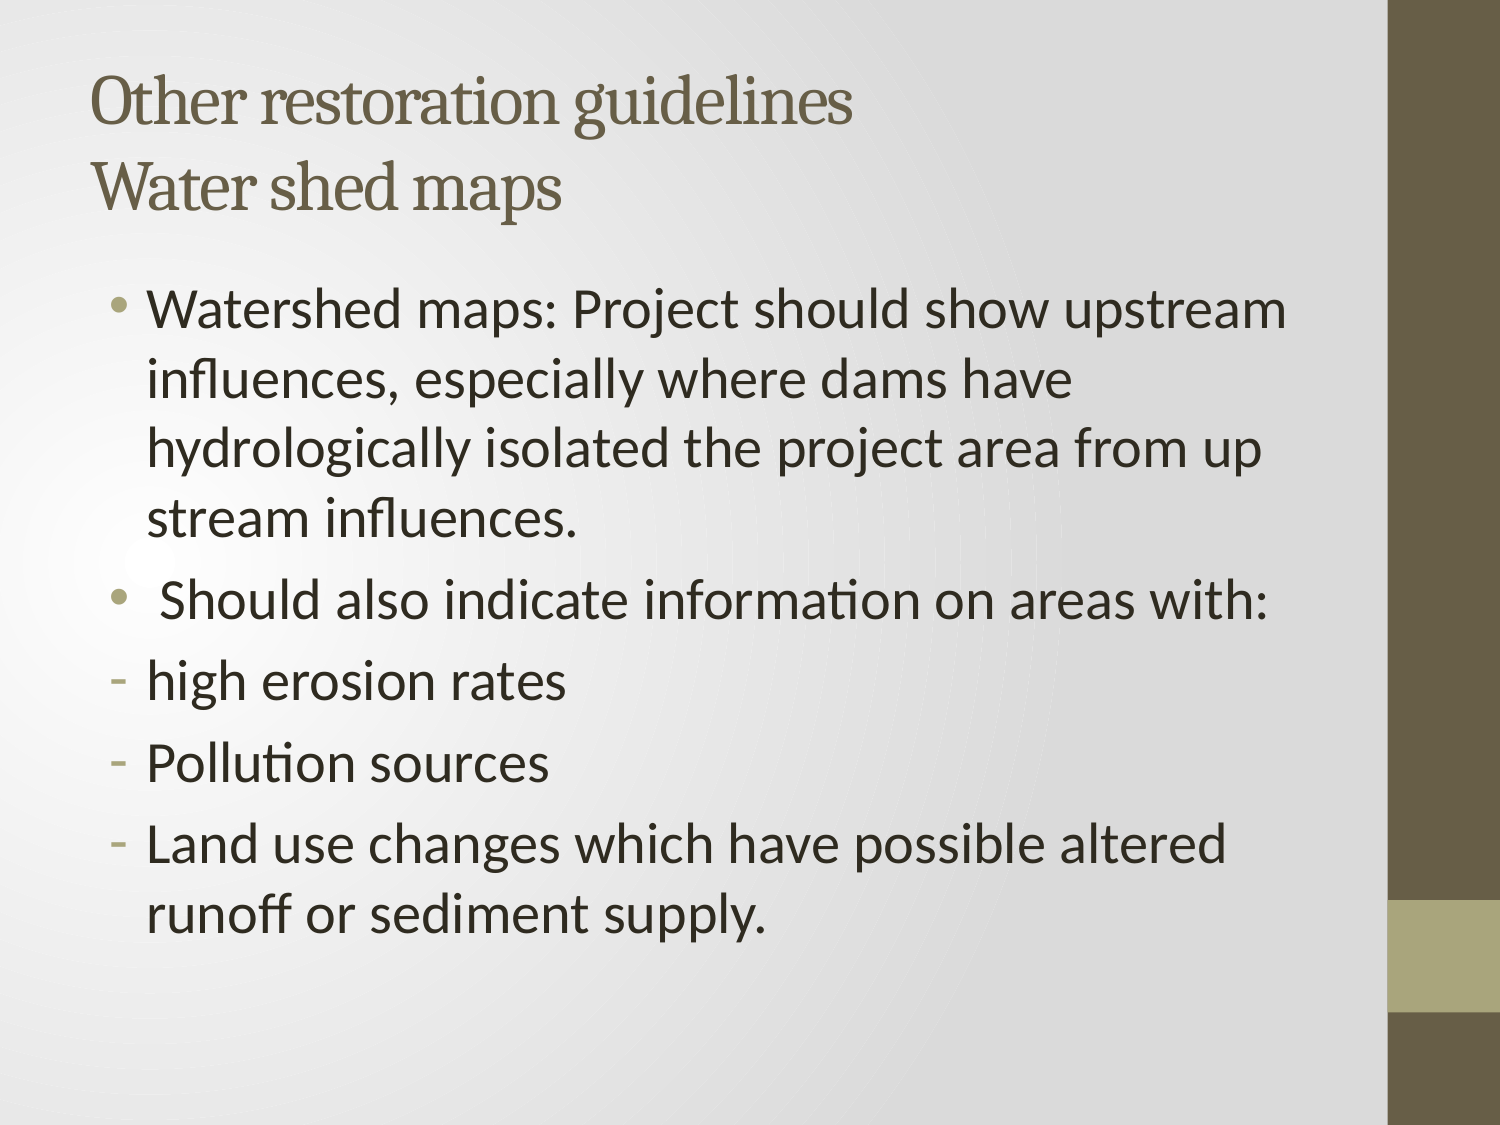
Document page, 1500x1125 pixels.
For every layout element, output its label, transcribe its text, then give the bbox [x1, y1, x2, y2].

list Watershed maps: Project should show upstream influences, especially where dams have hydrologically isolated the project area from up stream influences. Should also indicate information on areas with: high erosion rates Pollution sources Land use changes which have possible altered runoff or sediment supply. [75, 262, 1325, 1050]
title Other restoration guidelines Water shed maps [75, 45, 1325, 233]
